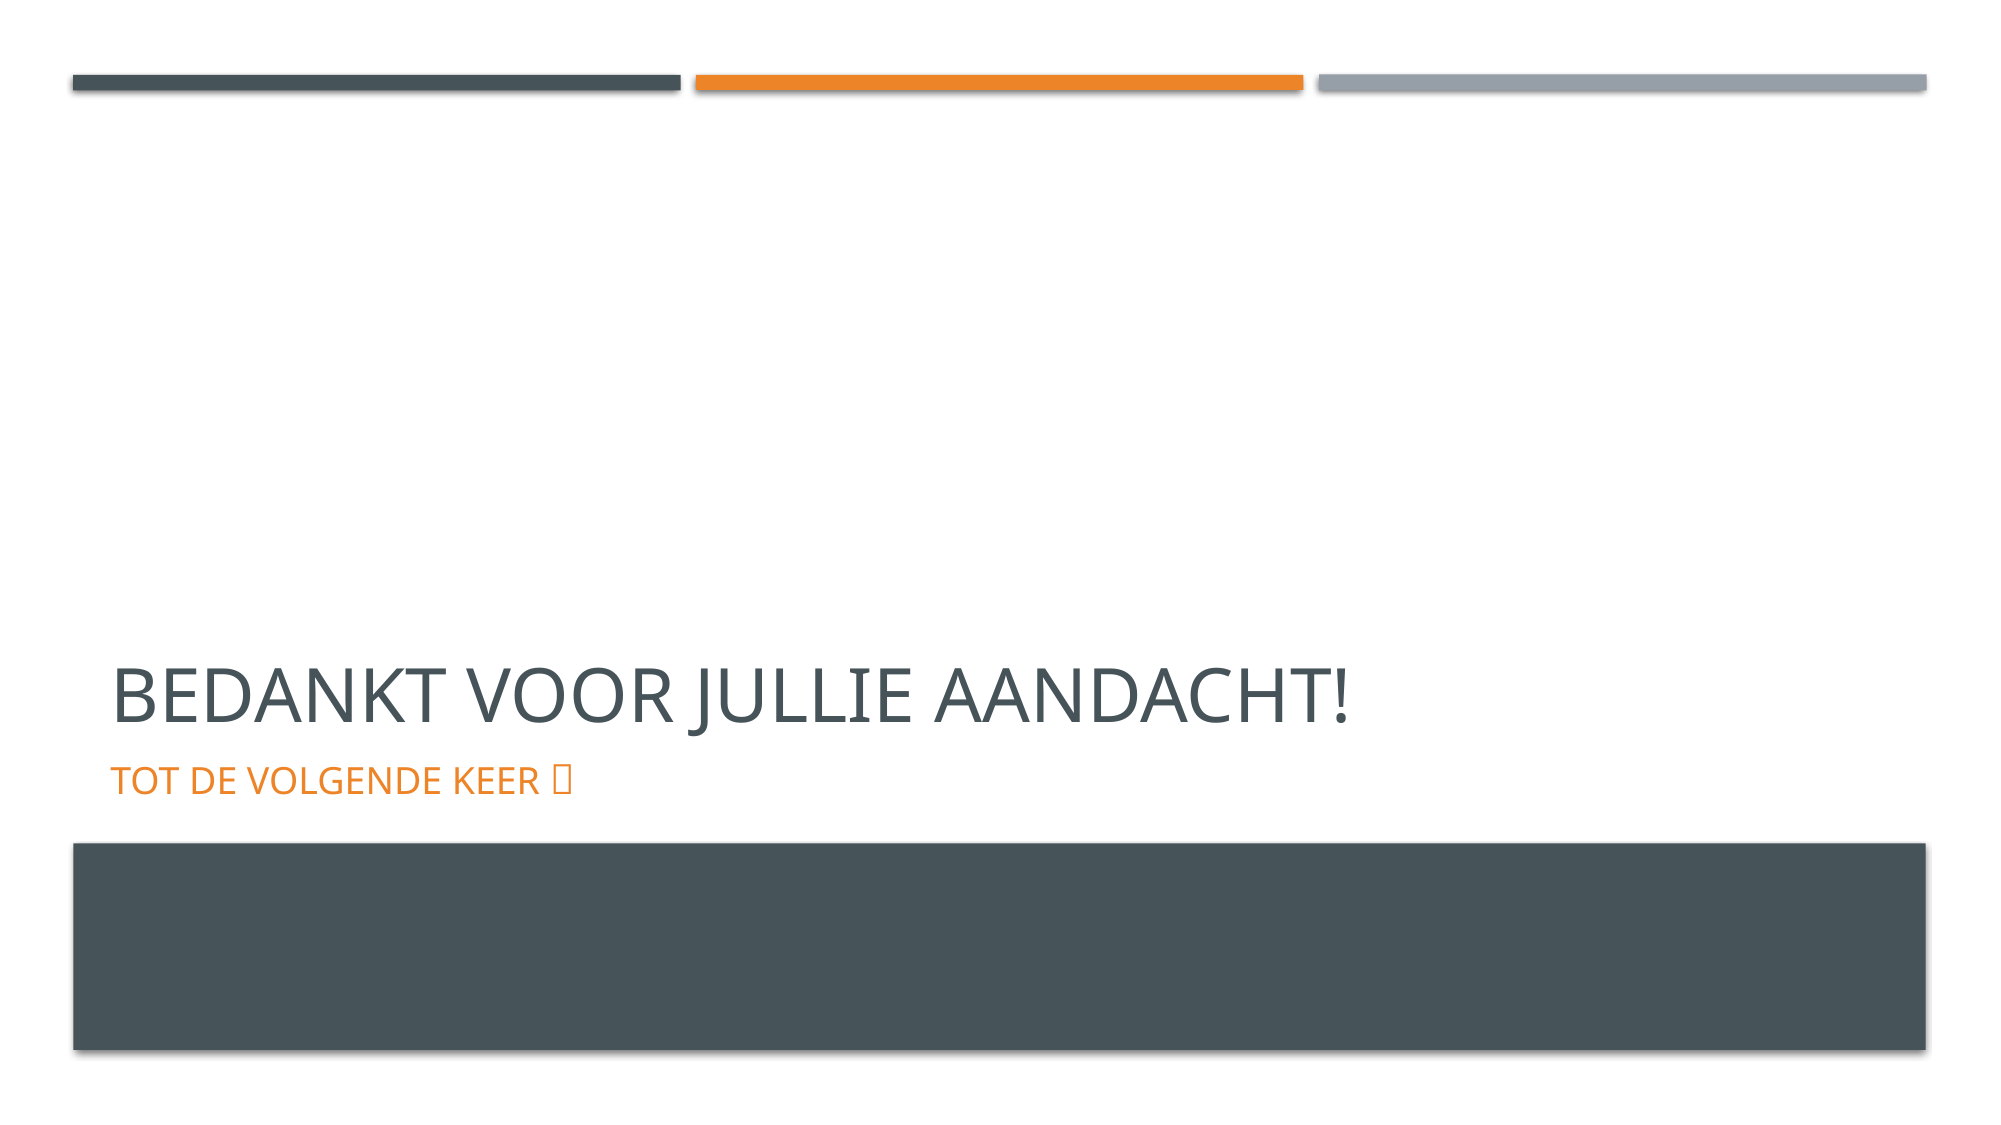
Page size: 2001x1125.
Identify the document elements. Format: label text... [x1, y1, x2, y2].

list Tot de volgende keer  [95, 744, 1905, 844]
title Bedankt voor jullie aandacht! [95, 499, 1905, 744]
